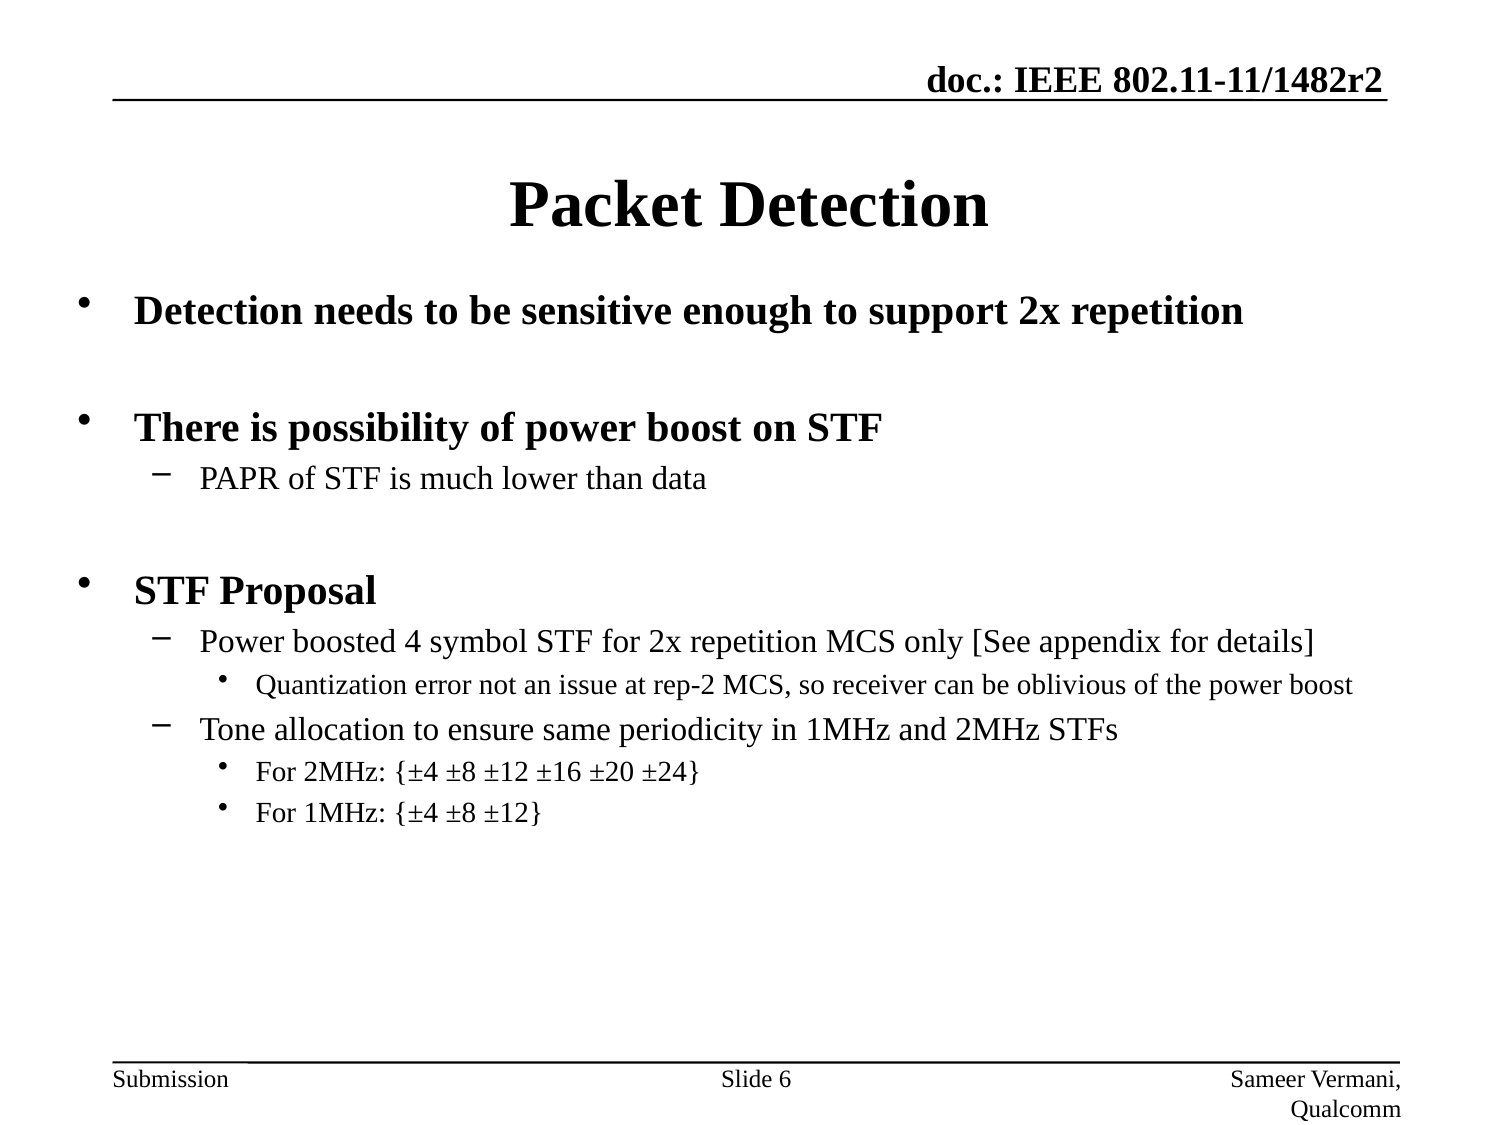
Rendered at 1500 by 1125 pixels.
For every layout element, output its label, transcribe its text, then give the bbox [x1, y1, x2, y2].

list Detection needs to be sensitive enough to support 2x repetition There is possibility of power boost on STF PAPR of STF is much lower than data STF Proposal Power boosted 4 symbol STF for 2x repetition MCS only [See appendix for details] Quantization error not an issue at rep-2 MCS, so receiver can be oblivious of the power boost Tone allocation to ensure same periodicity in 1MHz and 2MHz STFs For 2MHz: {±4 ±8 ±12 ±16 ±20 ±24} For 1MHz: {±4 ±8 ±12} [62, 275, 1425, 1038]
title Packet Detection [112, 112, 1388, 275]
footer Sameer Vermani, Qualcomm [1148, 1062, 1402, 1093]
slide_number Slide 6 [712, 1062, 800, 1093]
